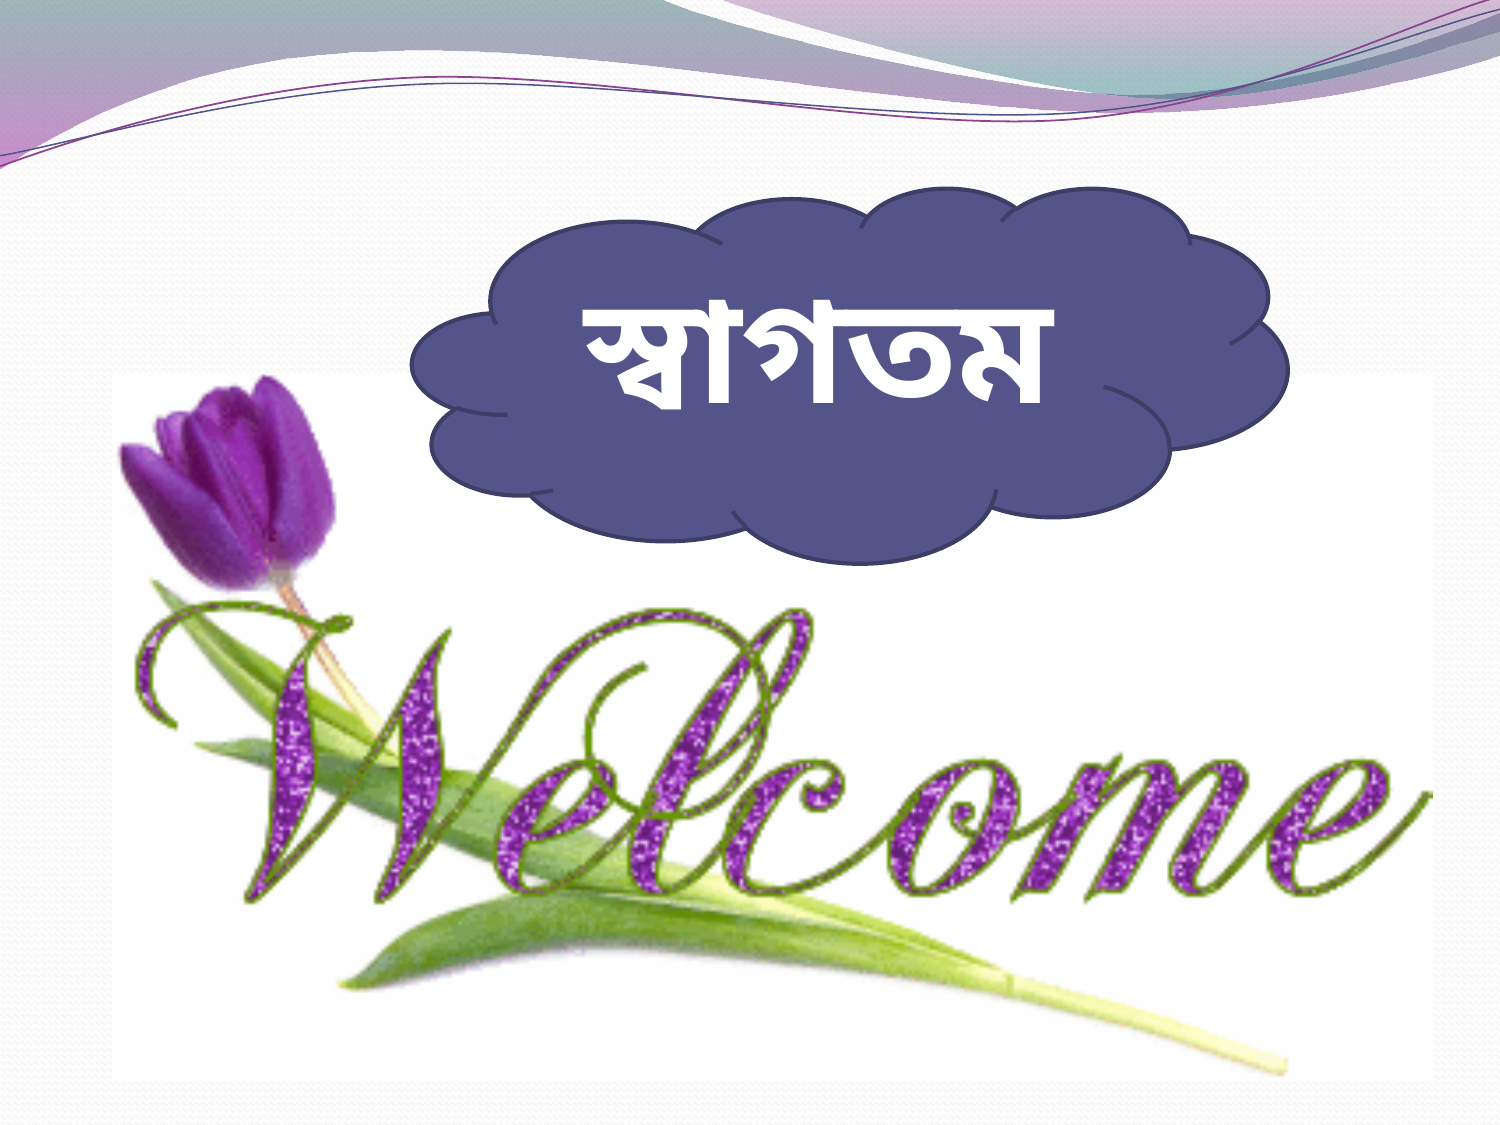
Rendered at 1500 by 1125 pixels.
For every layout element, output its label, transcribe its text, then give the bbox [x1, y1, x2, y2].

text_box স্বাগতম [409, 186, 1290, 373]
picture [112, 374, 1433, 1081]
